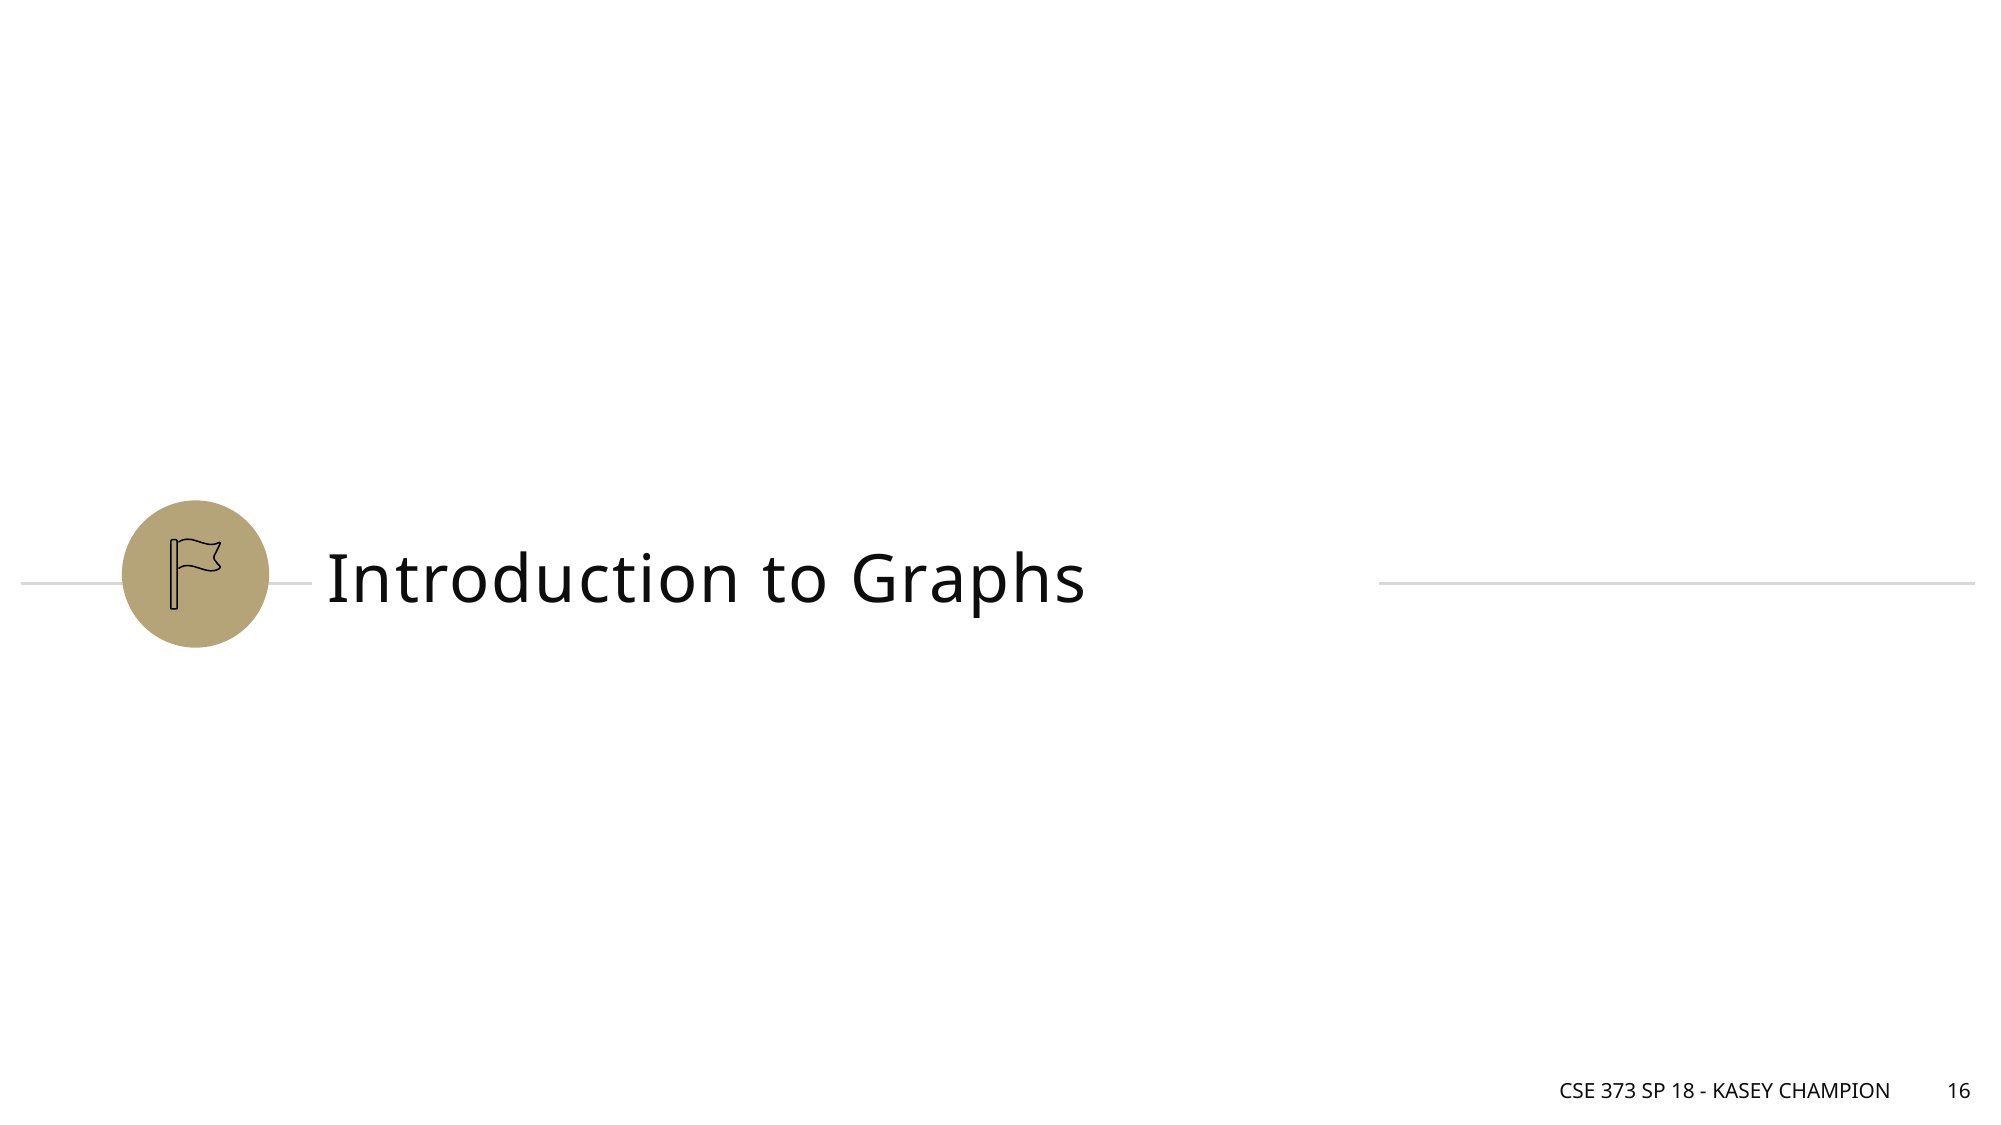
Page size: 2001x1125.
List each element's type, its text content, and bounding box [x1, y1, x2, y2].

slide_number 16 [1916, 1069, 1986, 1115]
title Introduction to Graphs [312, 535, 1379, 633]
footer CSE 373 SP 18 - Kasey Champion [937, 1069, 1906, 1115]
